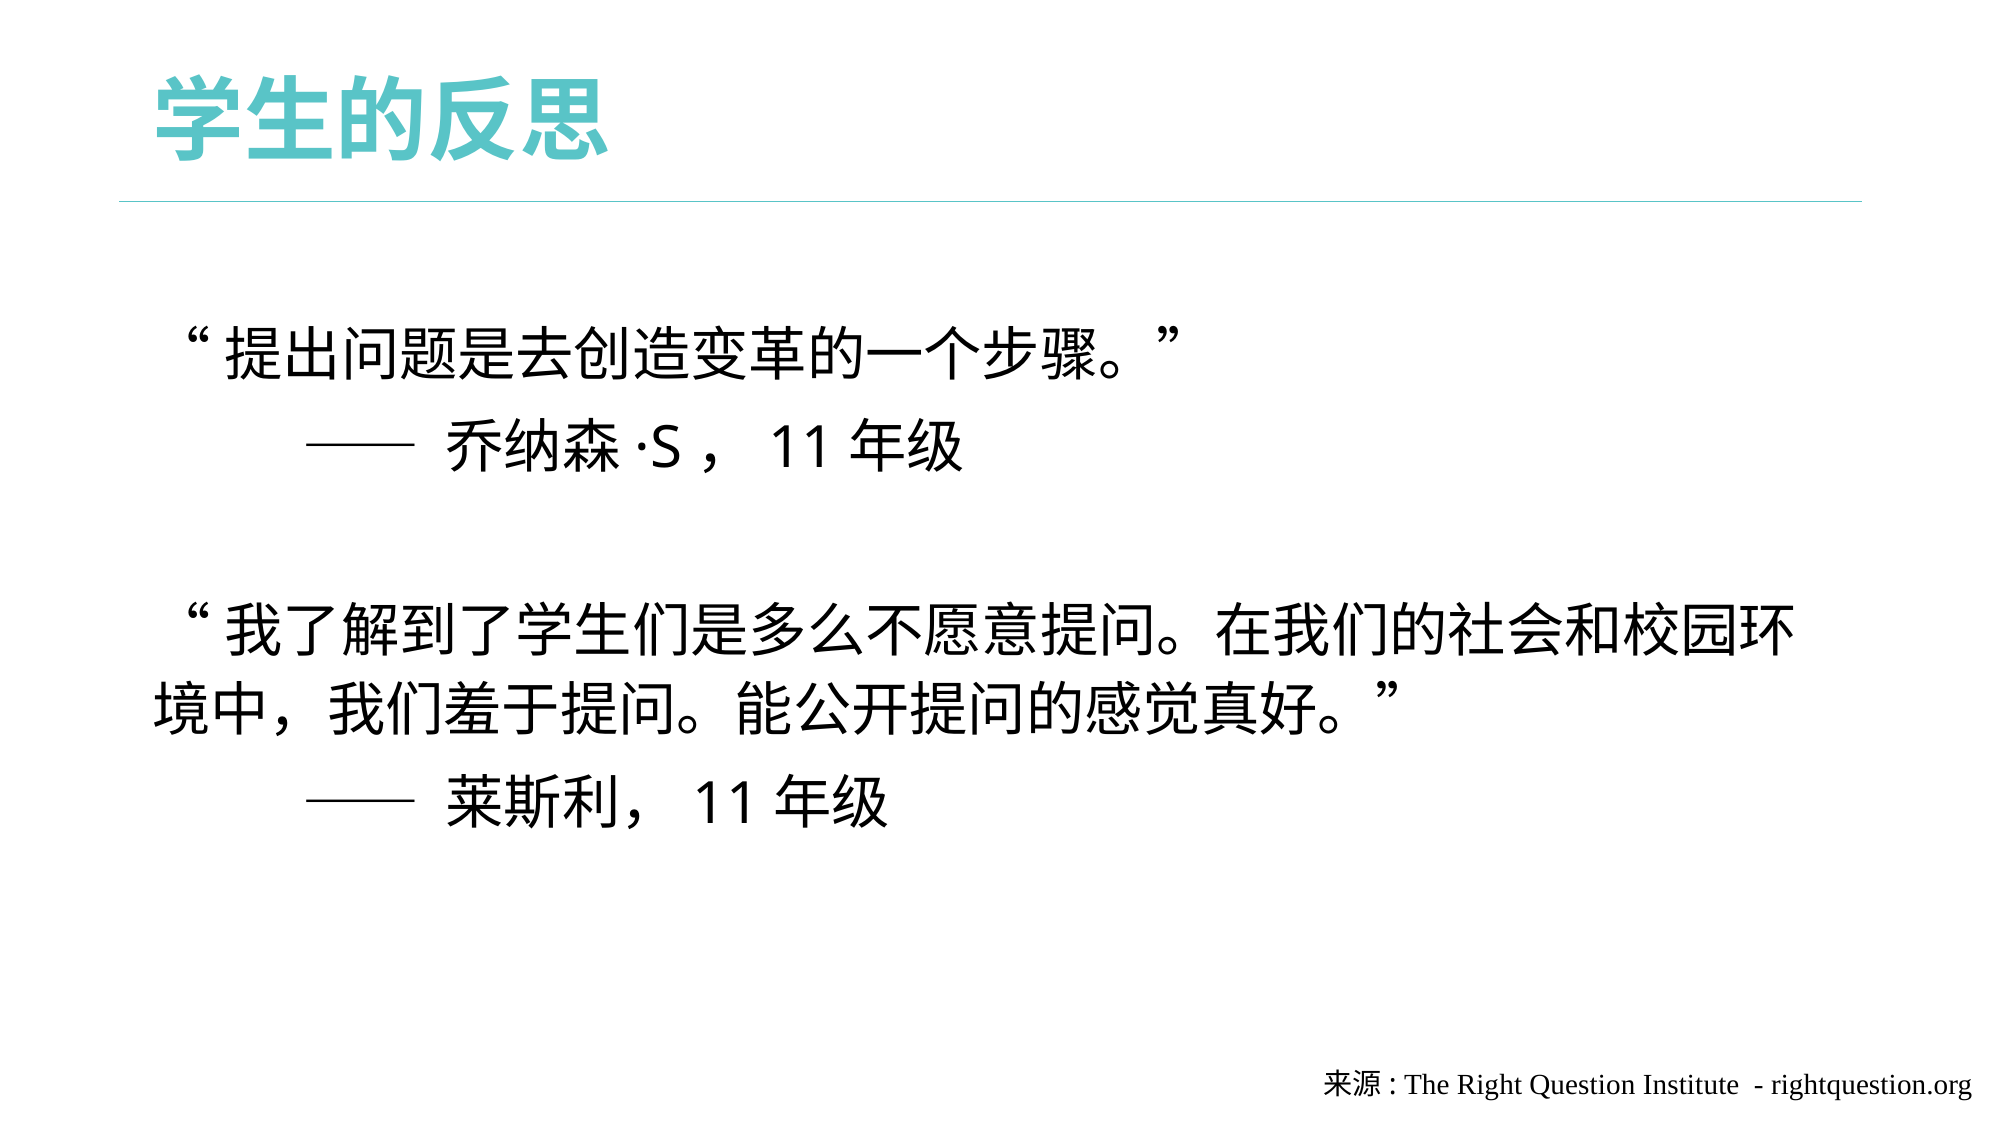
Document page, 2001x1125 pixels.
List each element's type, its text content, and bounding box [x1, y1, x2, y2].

list “提出问题是去创造变革的一个步骤。” —— 乔纳森·S，11年级 “我了解到了学生们是多么不愿意提问。在我们的社会和校园环境中，我们羞于提问。能公开提问的感觉真好。” —— 莱斯利，11年级 [137, 299, 1863, 1014]
title 学生的反思 [137, 15, 1863, 233]
